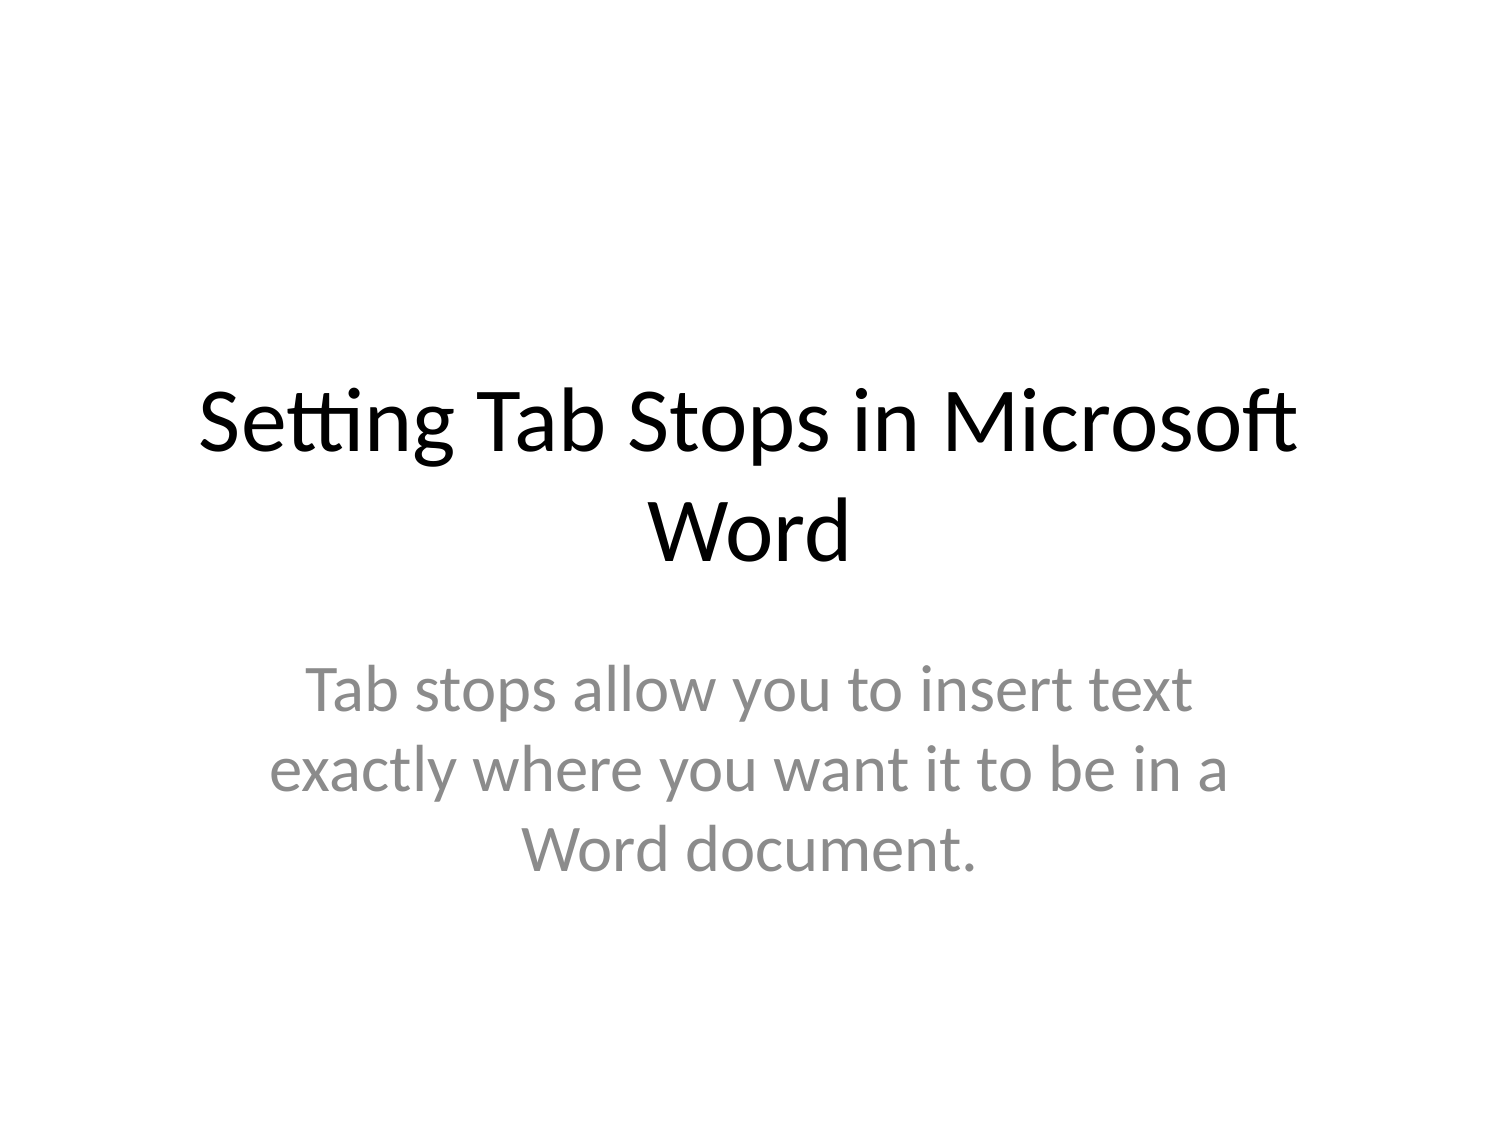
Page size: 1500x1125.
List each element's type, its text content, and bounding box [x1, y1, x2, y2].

subtitle Tab stops allow you to insert text exactly where you want it to be in a Word document. [225, 637, 1275, 925]
title Setting Tab Stops in Microsoft Word [112, 349, 1388, 591]
